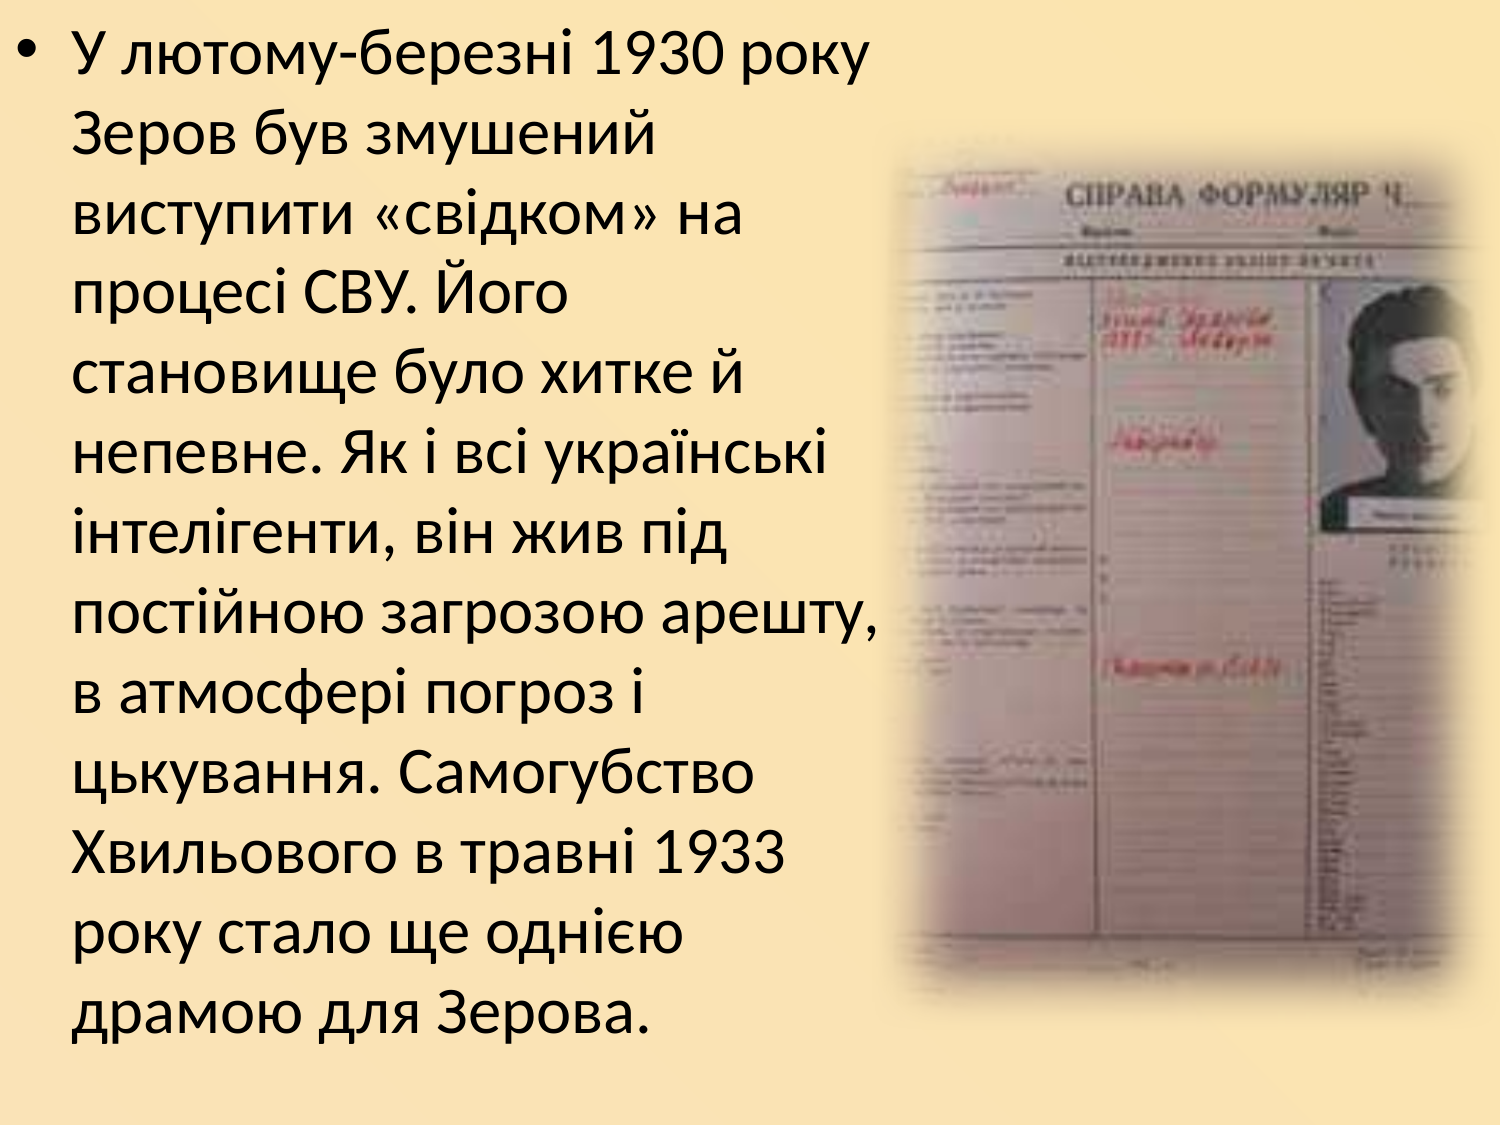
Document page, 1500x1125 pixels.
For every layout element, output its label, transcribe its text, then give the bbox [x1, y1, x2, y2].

list У лютому-березні 1930 року Зеров був змушений виступити «свідком» на процесі СВУ. Його становище було хитке й непевне. Як і всі українські інтелігенти, він жив під постійною загрозою арешту, в атмосфері погроз і цькування. Самогубство Хвильового в травні 1933 року стало ще однією драмою для Зерова. [0, 0, 903, 1125]
picture [870, 116, 1500, 1032]
